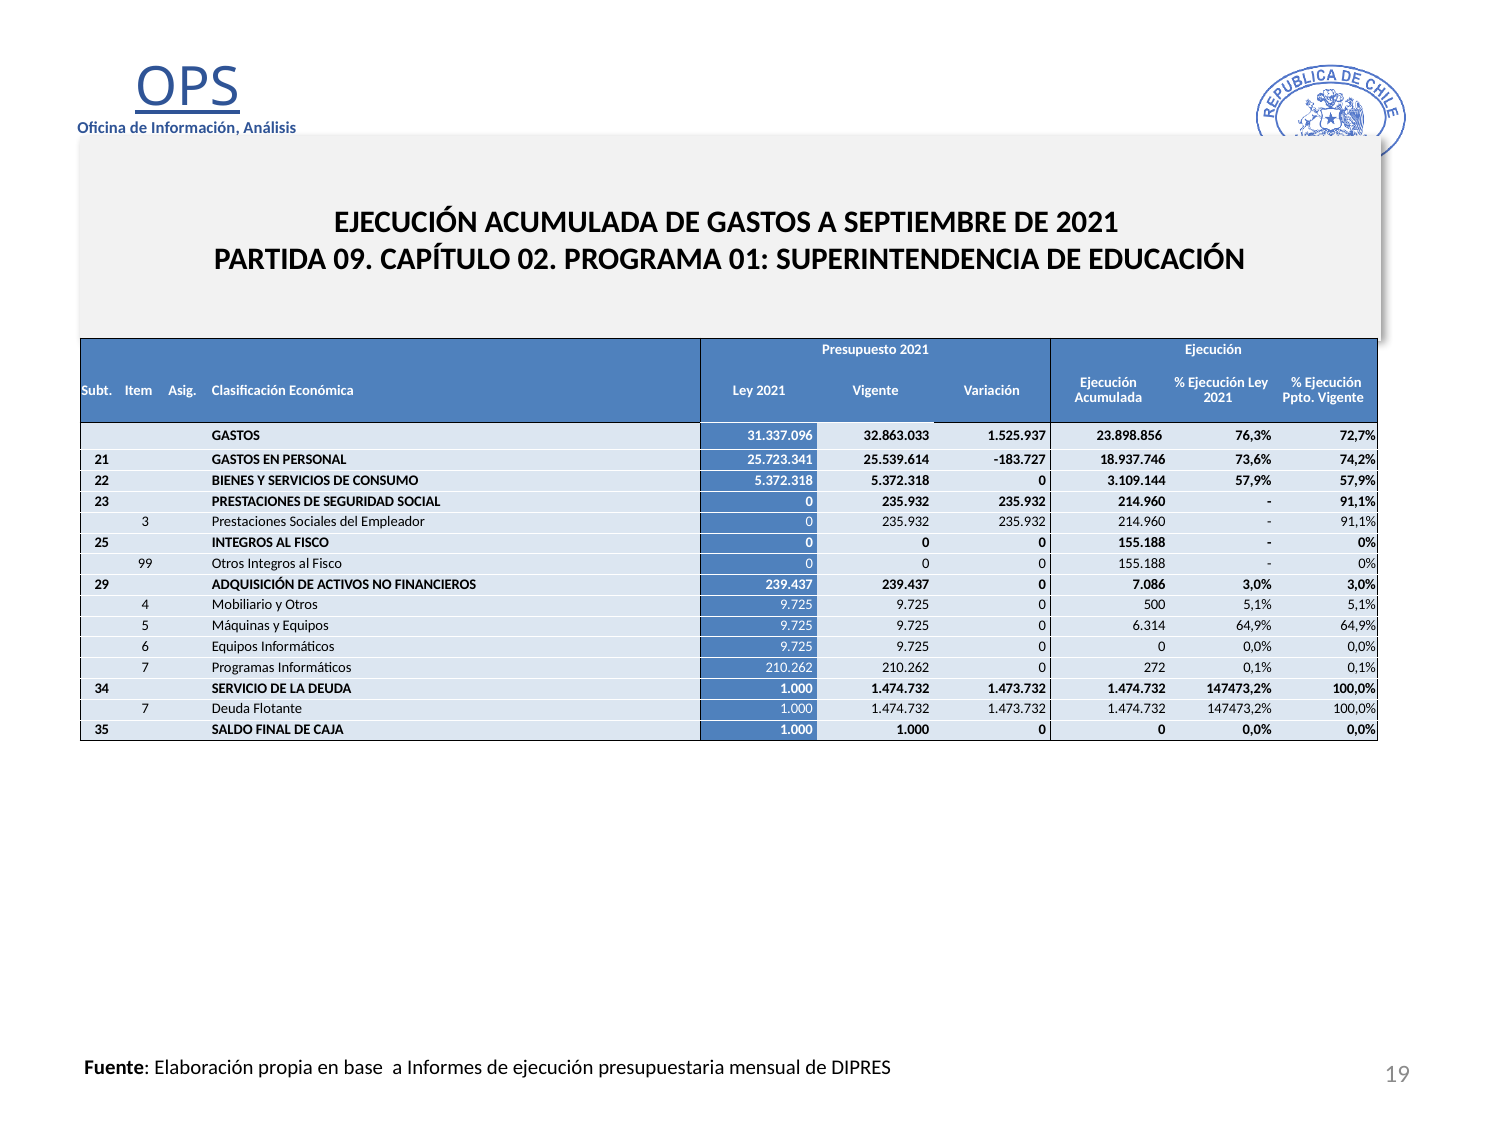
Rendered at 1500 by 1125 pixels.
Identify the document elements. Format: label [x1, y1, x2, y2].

table_cell [81, 492, 700, 512]
table_cell [81, 617, 700, 636]
table_cell [701, 575, 1050, 595]
table_cell [81, 471, 700, 491]
table_cell [81, 554, 700, 574]
table_cell [1051, 513, 1377, 533]
table_cell [1051, 359, 1377, 422]
table_cell [81, 575, 700, 595]
table_cell [1051, 575, 1377, 595]
table_cell [701, 359, 1050, 422]
table_cell [1051, 554, 1377, 574]
table_cell [1051, 596, 1377, 616]
table_cell [1051, 450, 1377, 470]
table_cell [1051, 471, 1377, 491]
table_cell [81, 721, 700, 740]
table_cell [1051, 534, 1377, 553]
table_header [1051, 339, 1377, 359]
table_cell [81, 700, 700, 720]
table_cell [701, 596, 1050, 616]
table_cell [81, 534, 700, 553]
table_cell [701, 423, 1050, 449]
table_cell [81, 637, 700, 657]
table_cell [701, 492, 1050, 512]
table_cell [81, 423, 700, 449]
table_cell [1051, 492, 1377, 512]
title [80, 136, 1381, 341]
table_cell [701, 471, 1050, 491]
table_cell [701, 637, 1050, 657]
table_cell [81, 450, 700, 470]
table_cell [81, 596, 700, 616]
slide_number [1074, 1042, 1425, 1103]
table_cell [701, 721, 1050, 740]
table_cell [81, 679, 700, 699]
table_cell [81, 359, 700, 422]
table_cell [701, 450, 1050, 470]
table_cell [701, 617, 1050, 636]
table_cell [701, 534, 1050, 553]
table_cell [1051, 637, 1377, 657]
table_cell [701, 700, 1050, 720]
table_cell [1051, 679, 1377, 699]
table_cell [1051, 617, 1377, 636]
table_cell [701, 513, 1050, 533]
table_header [81, 339, 700, 359]
table_cell [701, 658, 1050, 678]
table_cell [701, 554, 1050, 574]
table_cell [1051, 658, 1377, 678]
table_cell [81, 513, 700, 533]
table_cell [701, 679, 1050, 699]
table_cell [1051, 700, 1377, 720]
table_cell [1051, 423, 1377, 449]
table_cell [1051, 721, 1377, 740]
table_cell [81, 658, 700, 678]
table_header [701, 339, 1050, 359]
picture [1240, 58, 1420, 175]
